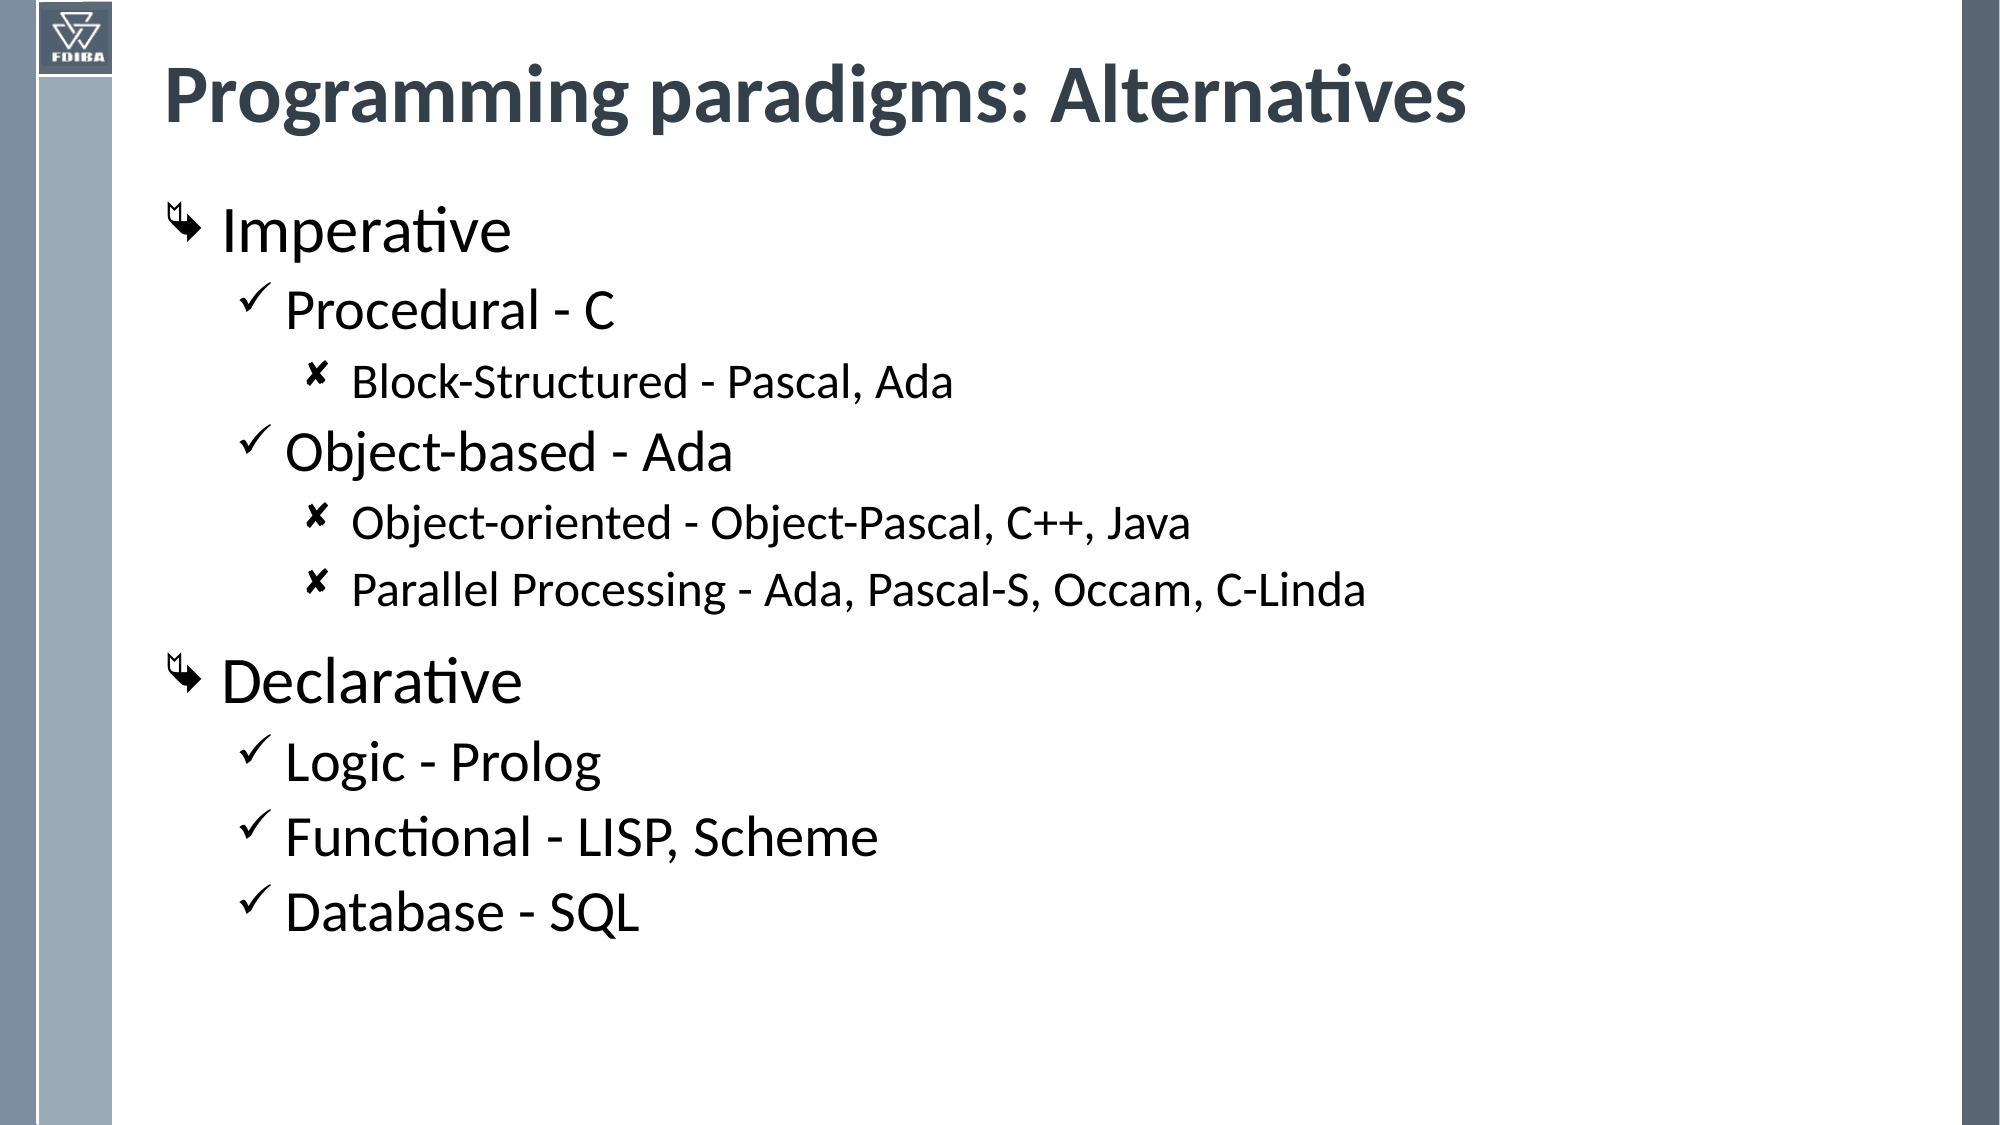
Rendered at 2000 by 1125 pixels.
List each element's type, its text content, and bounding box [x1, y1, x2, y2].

title Programming paradigms: Alternatives [149, 29, 1938, 149]
picture [41, 10, 108, 66]
list Imperative Procedural - C Block-Structured - Pascal, Ada Object-based - Ada Object-oriented - Object-Pascal, C++, Java Parallel Processing - Ada, Pascal-S, Occam, C-Linda Declarative Logic - Prolog Functional - LISP, Scheme Database - SQL [149, 187, 1938, 1075]
